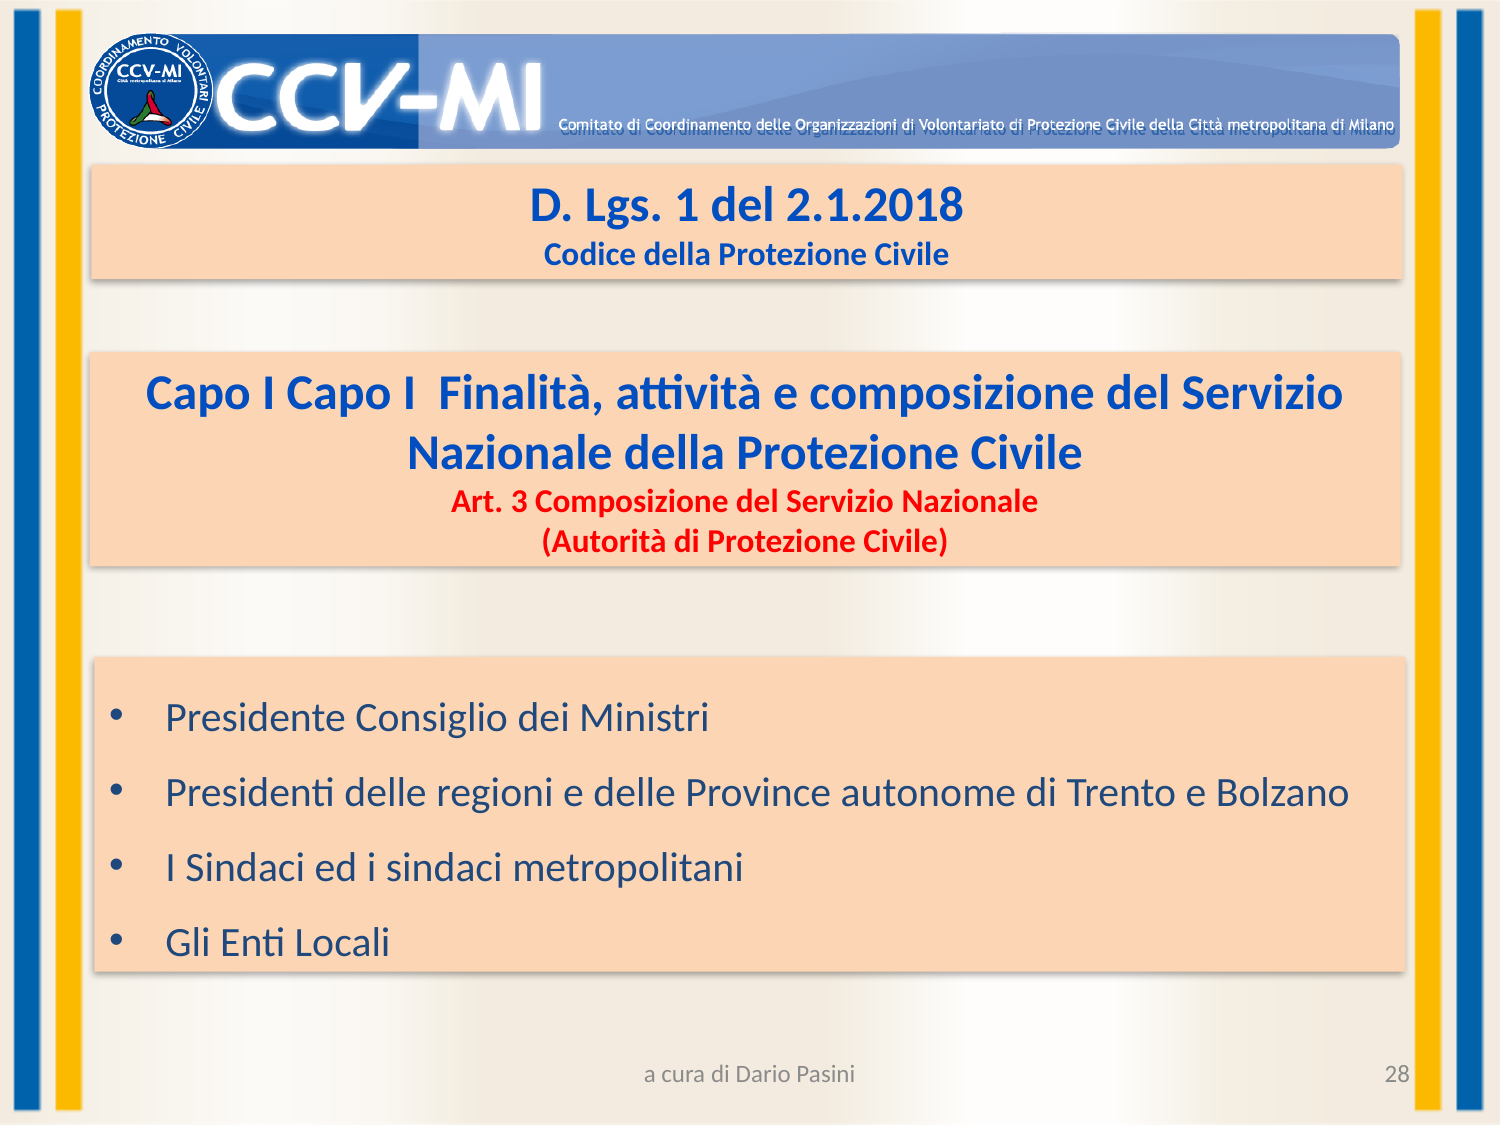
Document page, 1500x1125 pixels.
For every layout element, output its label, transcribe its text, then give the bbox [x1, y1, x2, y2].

text_box Capo I Capo I Finalità, attività e composizione del Servizio Nazionale della Protezione Civile Art. 3 Composizione del Servizio Nazionale (Autorità di Protezione Civile) [89, 351, 1401, 567]
footer a cura di Dario Pasini [512, 1042, 988, 1103]
text_box D. Lgs. 1 del 2.1.2018 Codice della Protezione Civile [91, 164, 1403, 280]
slide_number 28 [1074, 1042, 1425, 1103]
picture [0, 0, 1500, 1125]
text_box Presidente Consiglio dei Ministri Presidenti delle regioni e delle Province autonome di Trento e Bolzano I Sindaci ed i sindaci metropolitani Gli Enti Locali [94, 656, 1406, 972]
